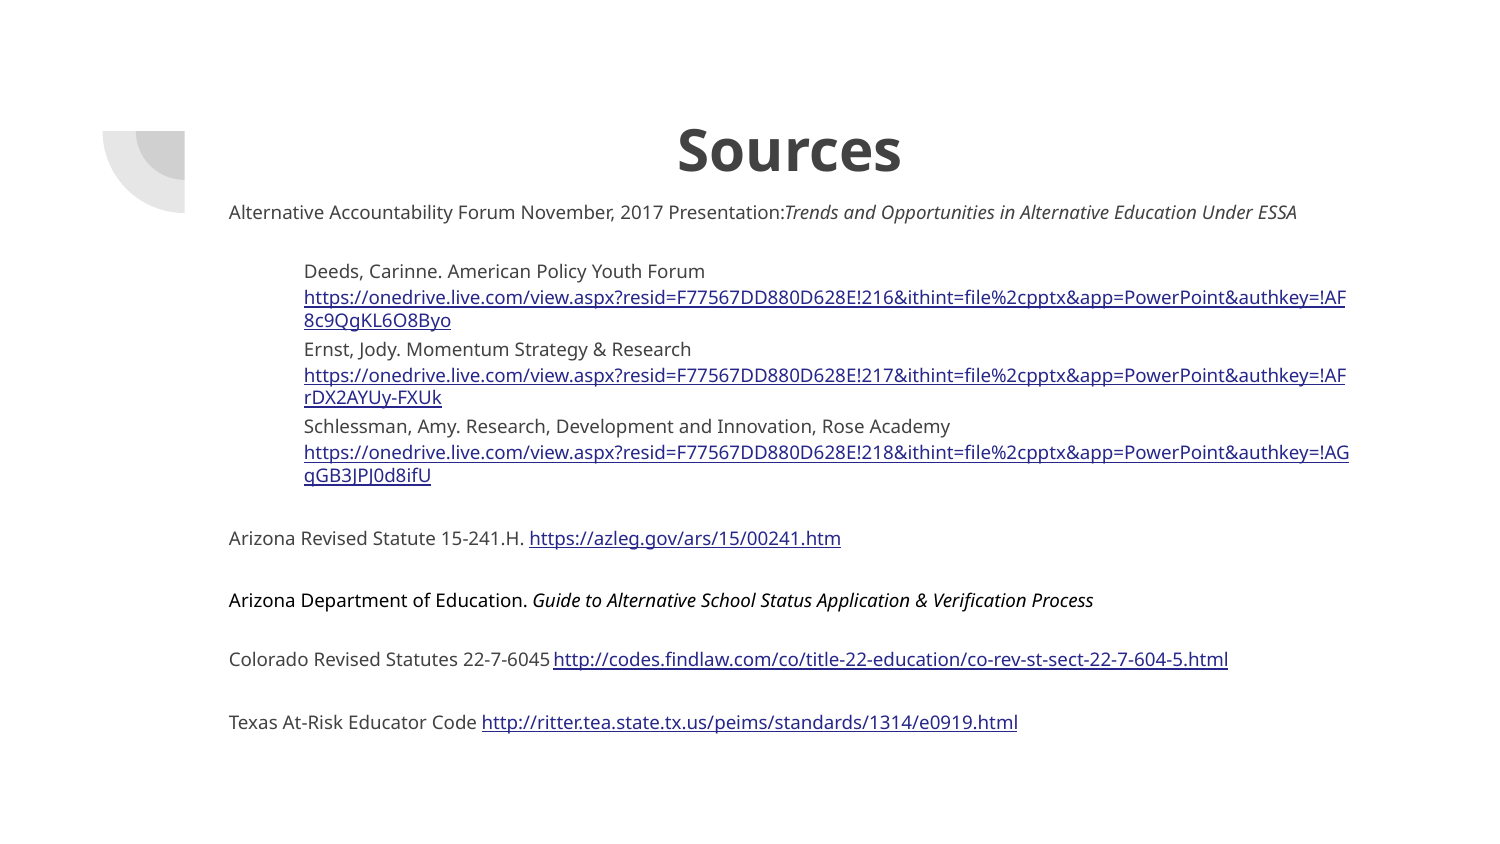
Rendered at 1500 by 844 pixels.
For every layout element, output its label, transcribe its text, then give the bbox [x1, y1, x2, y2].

list Alternative Accountability Forum November, 2017 Presentation:Trends and Opportunities in Alternative Education Under ESSA Deeds, Carinne. American Policy Youth Forum https://onedrive.live.com/view.aspx?resid=F77567DD880D628E!216&ithint=file%2cpptx&app=PowerPoint&authkey=!AF8c9QgKL6O8Byo Ernst, Jody. Momentum Strategy & Research https://onedrive.live.com/view.aspx?resid=F77567DD880D628E!217&ithint=file%2cpptx&app=PowerPoint&authkey=!AFrDX2AYUy-FXUk Schlessman, Amy. Research, Development and Innovation, Rose Academy https://onedrive.live.com/view.aspx?resid=F77567DD880D628E!218&ithint=file%2cpptx&app=PowerPoint&authkey=!AGqGB3JPJ0d8ifU Arizona Revised Statute 15-241.H. https://azleg.gov/ars/15/00241.htm Arizona Department of Education. Guide to Alternative School Status Application & Verification Process Colorado Revised Statutes 22-7-6045 http://codes.findlaw.com/co/title-22-education/co-rev-st-sect-22-7-604-5.html Texas At-Risk Educator Code http://ritter.tea.state.tx.us/peims/standards/1314/e0919.html [213, 182, 1368, 744]
title Sources [213, 98, 1368, 182]
